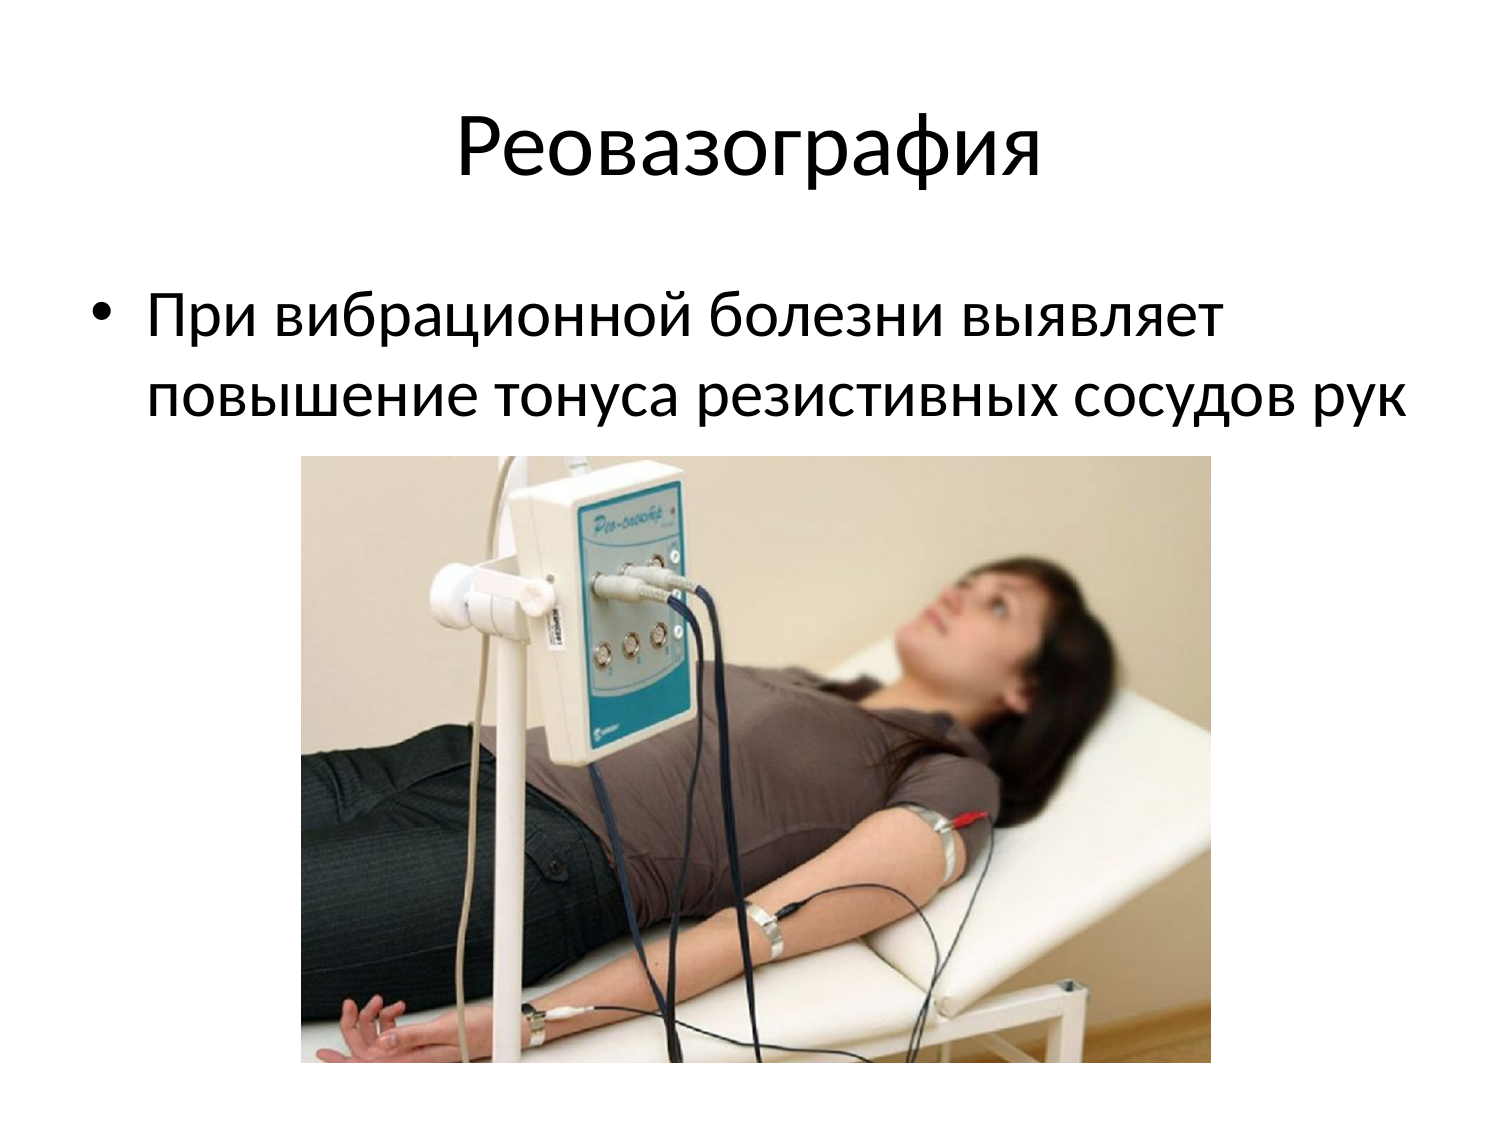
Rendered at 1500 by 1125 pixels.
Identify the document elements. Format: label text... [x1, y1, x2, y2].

picture [300, 455, 1211, 1063]
list При вибрационной болезни выявляет повышение тонуса резистивных сосудов рук [75, 262, 1425, 1125]
title Реовазография [75, 45, 1425, 233]
